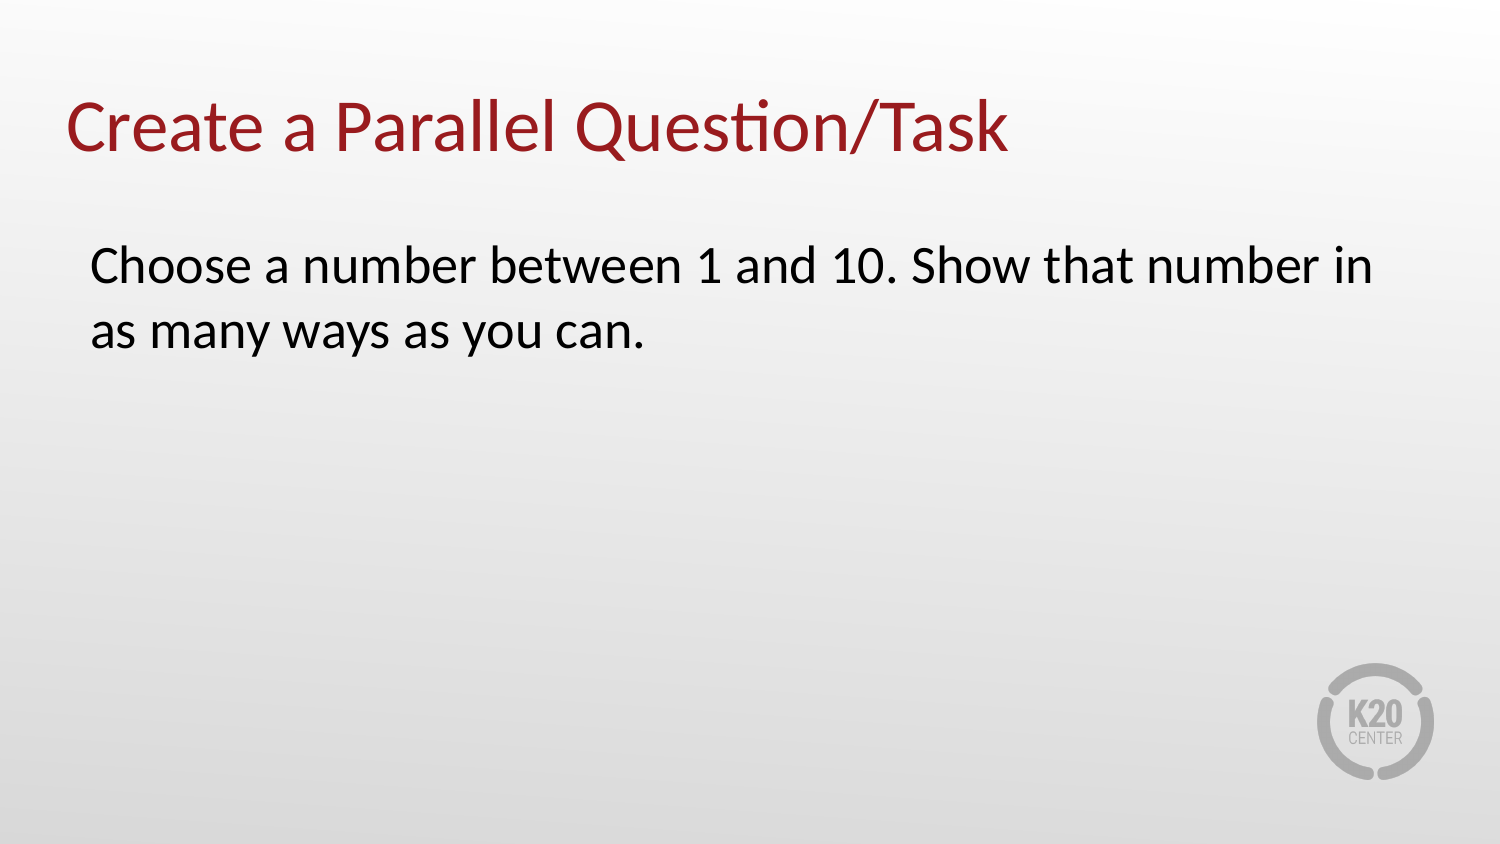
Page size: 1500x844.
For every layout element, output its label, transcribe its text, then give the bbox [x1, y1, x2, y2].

picture [1300, 646, 1451, 797]
title Create a Parallel Question/Task [51, 61, 1449, 182]
list Choose a number between 1 and 10. Show that number in as many ways as you can. [75, 214, 1425, 779]
